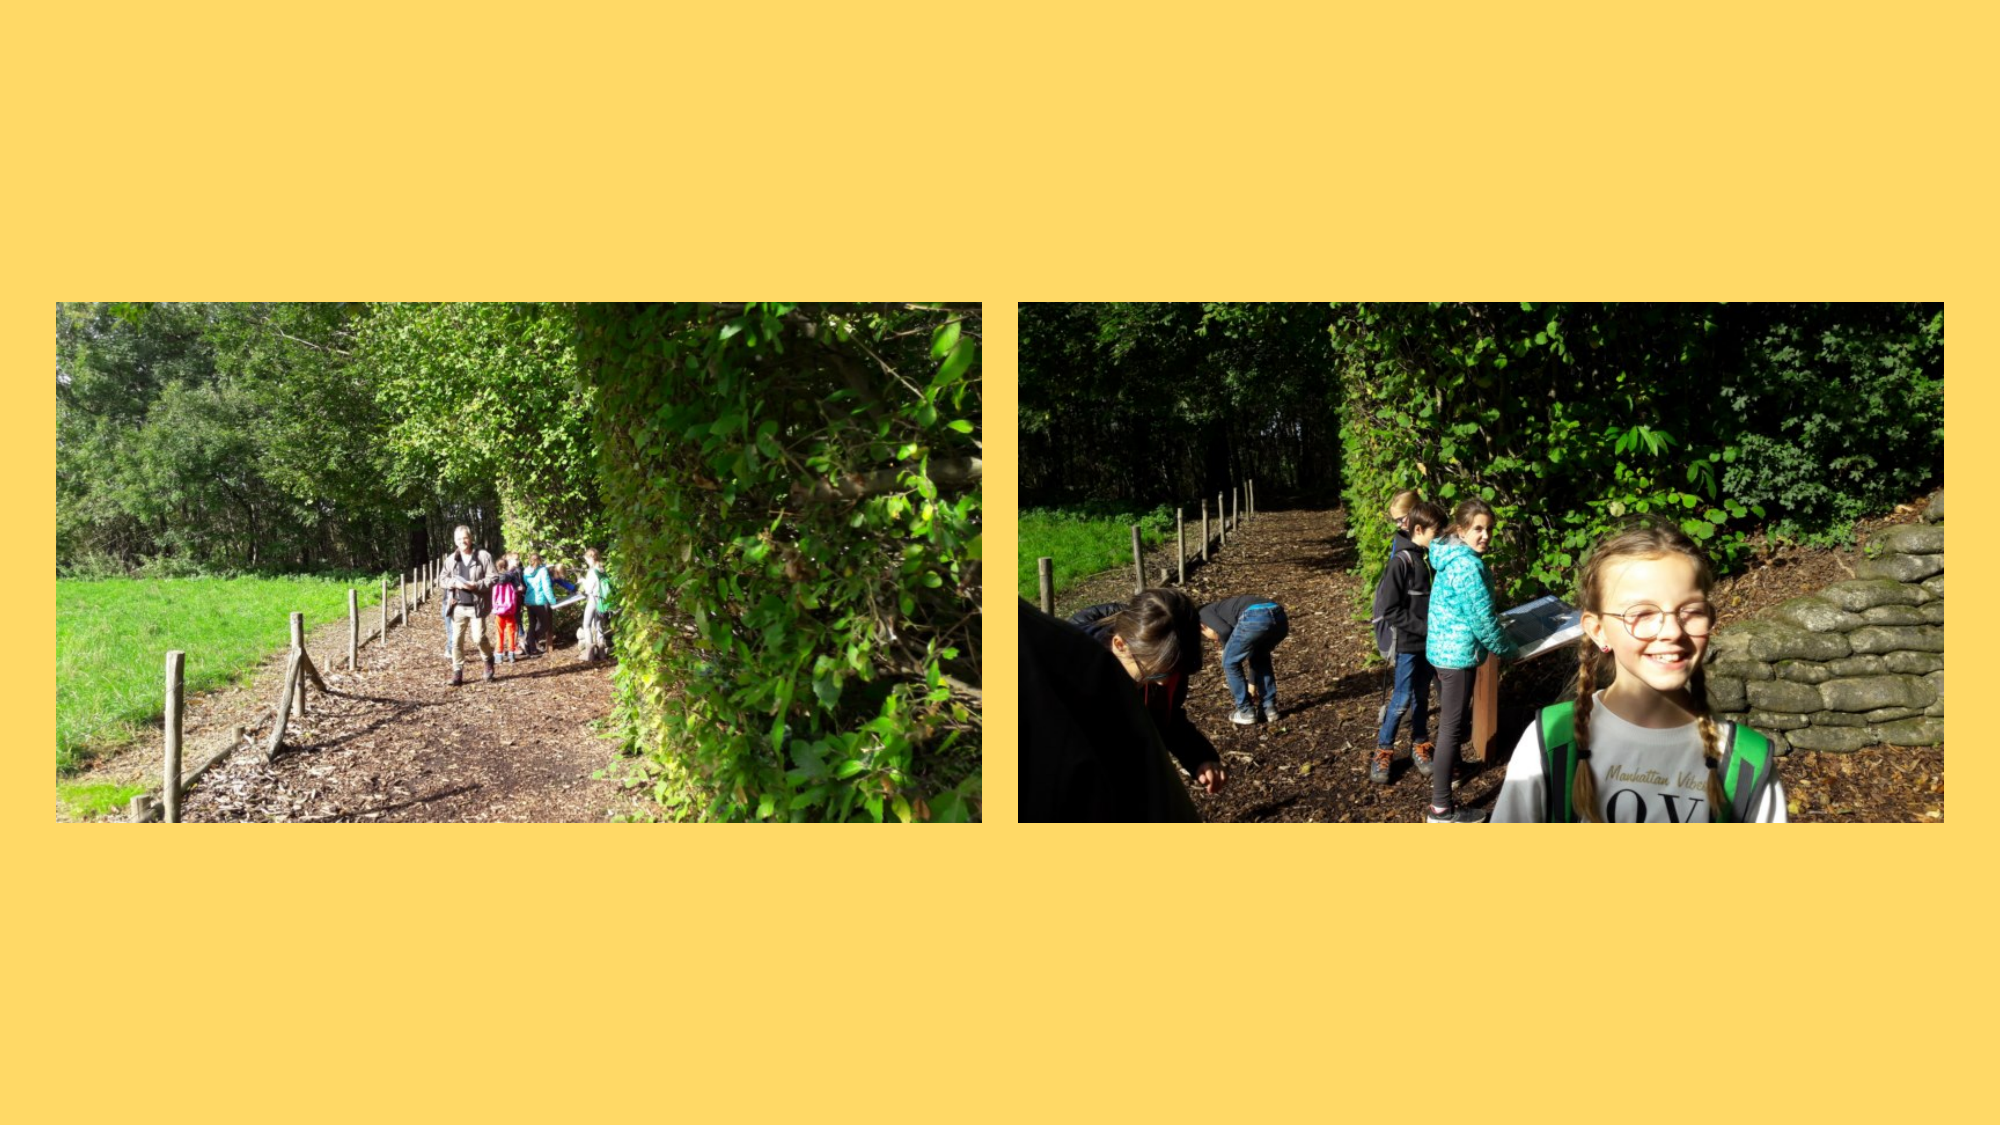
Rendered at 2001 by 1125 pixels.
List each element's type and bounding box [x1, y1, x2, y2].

picture [56, 302, 982, 823]
picture [1018, 302, 1944, 823]
